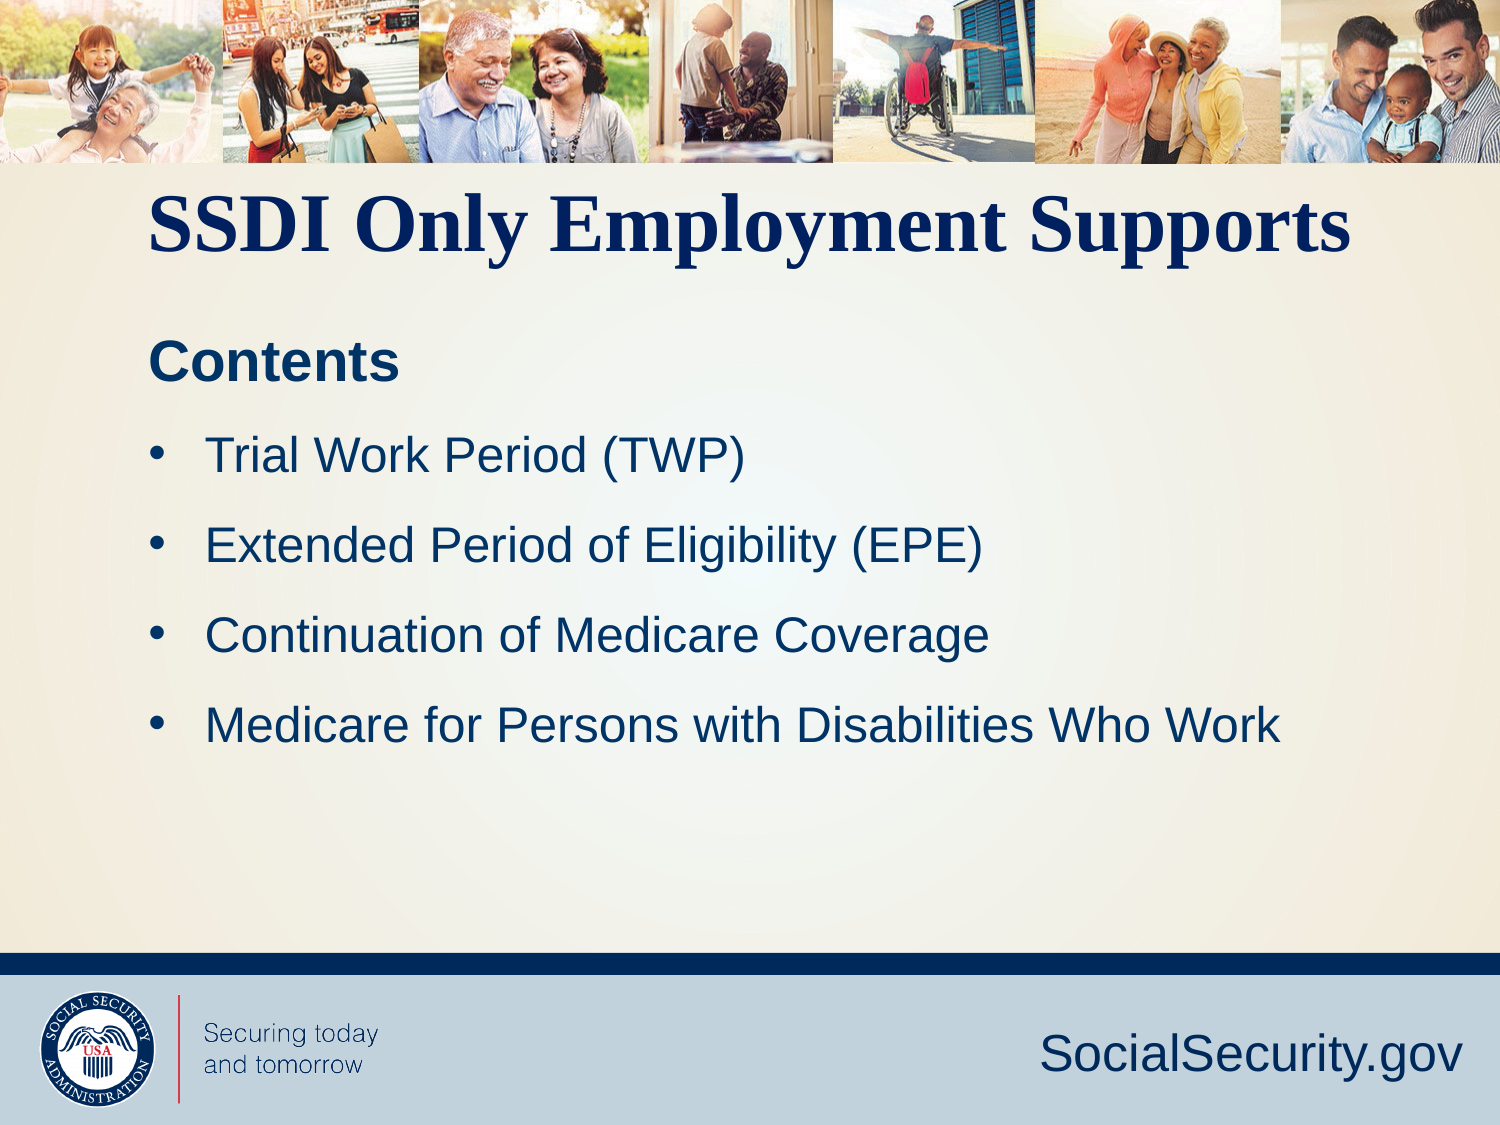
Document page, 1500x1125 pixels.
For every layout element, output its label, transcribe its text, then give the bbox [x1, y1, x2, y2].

text_box Contents Trial Work Period (TWP) Extended Period of Eligibility (EPE) Continuation of Medicare Coverage Medicare for Persons with Disabilities Who Work [133, 280, 1473, 912]
text_box SSDI Only Employment Supports [0, 160, 1500, 273]
picture [34, 989, 386, 1111]
picture [0, 0, 1500, 160]
